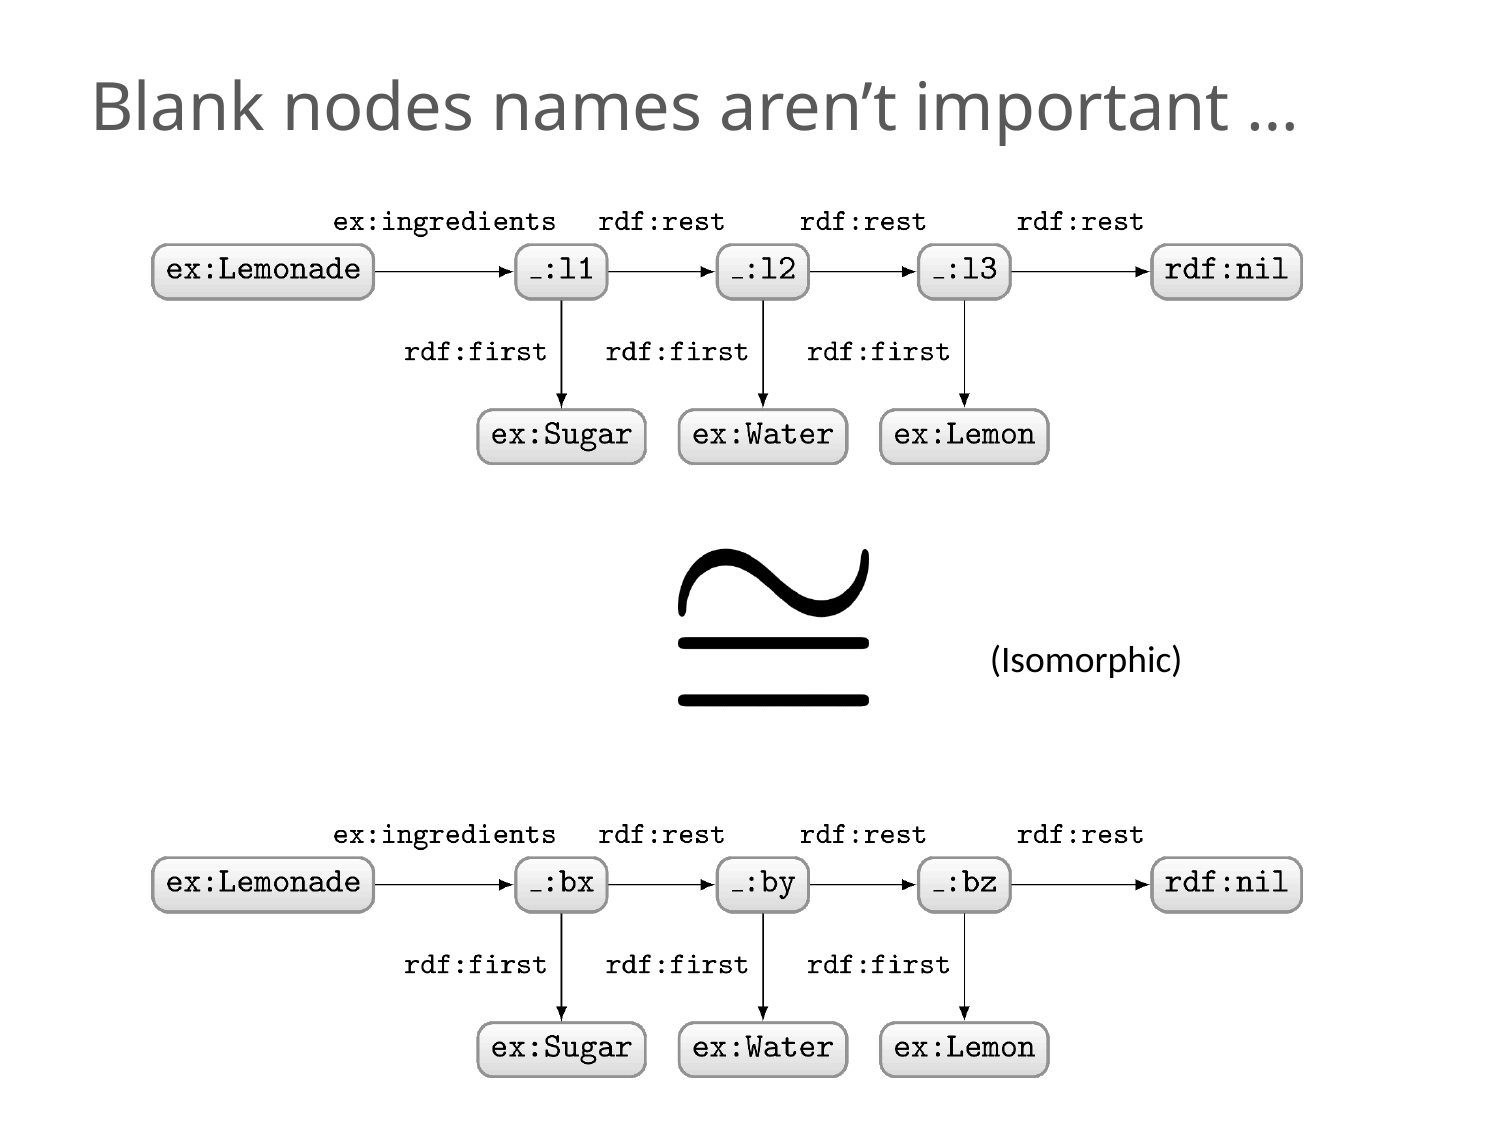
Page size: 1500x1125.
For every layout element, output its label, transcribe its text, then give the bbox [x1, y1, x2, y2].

text_box (Isomorphic) [974, 628, 1363, 688]
picture [674, 544, 876, 713]
title Blank nodes names aren’t important … [75, 45, 1425, 163]
picture [150, 211, 1303, 465]
picture [150, 824, 1303, 1079]
